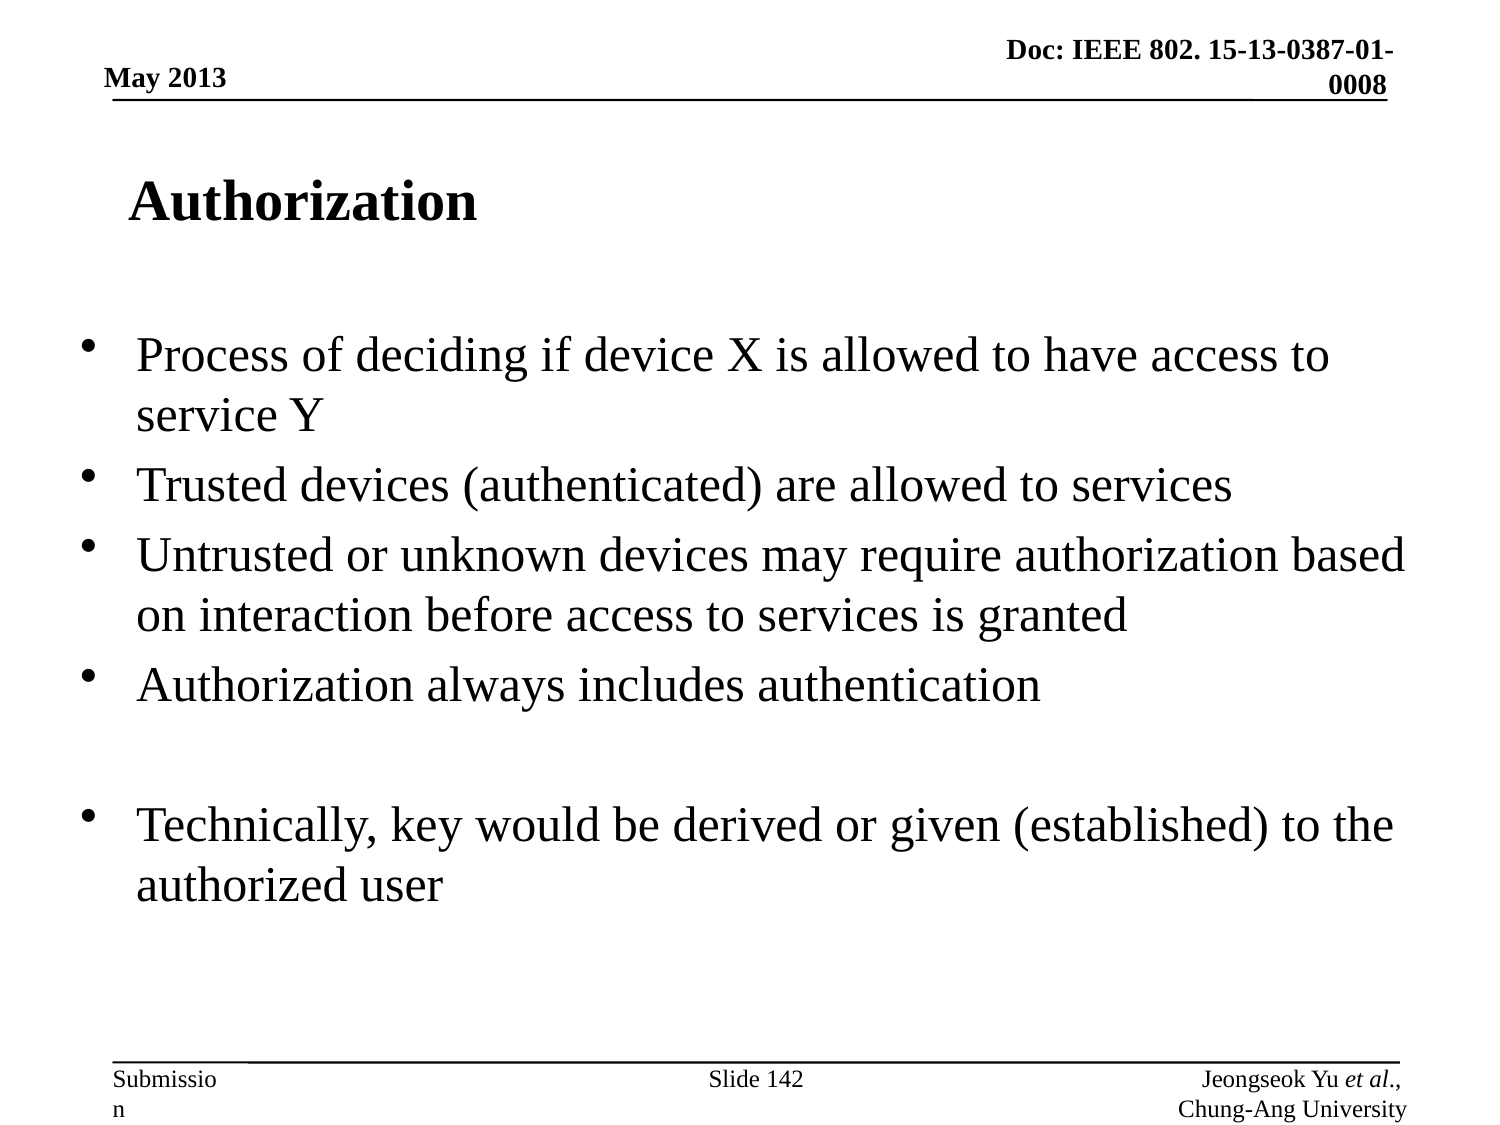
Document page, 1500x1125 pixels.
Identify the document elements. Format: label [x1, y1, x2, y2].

text_box [675, 1062, 838, 1093]
title [112, 125, 1388, 269]
text_box [64, 314, 1471, 1012]
